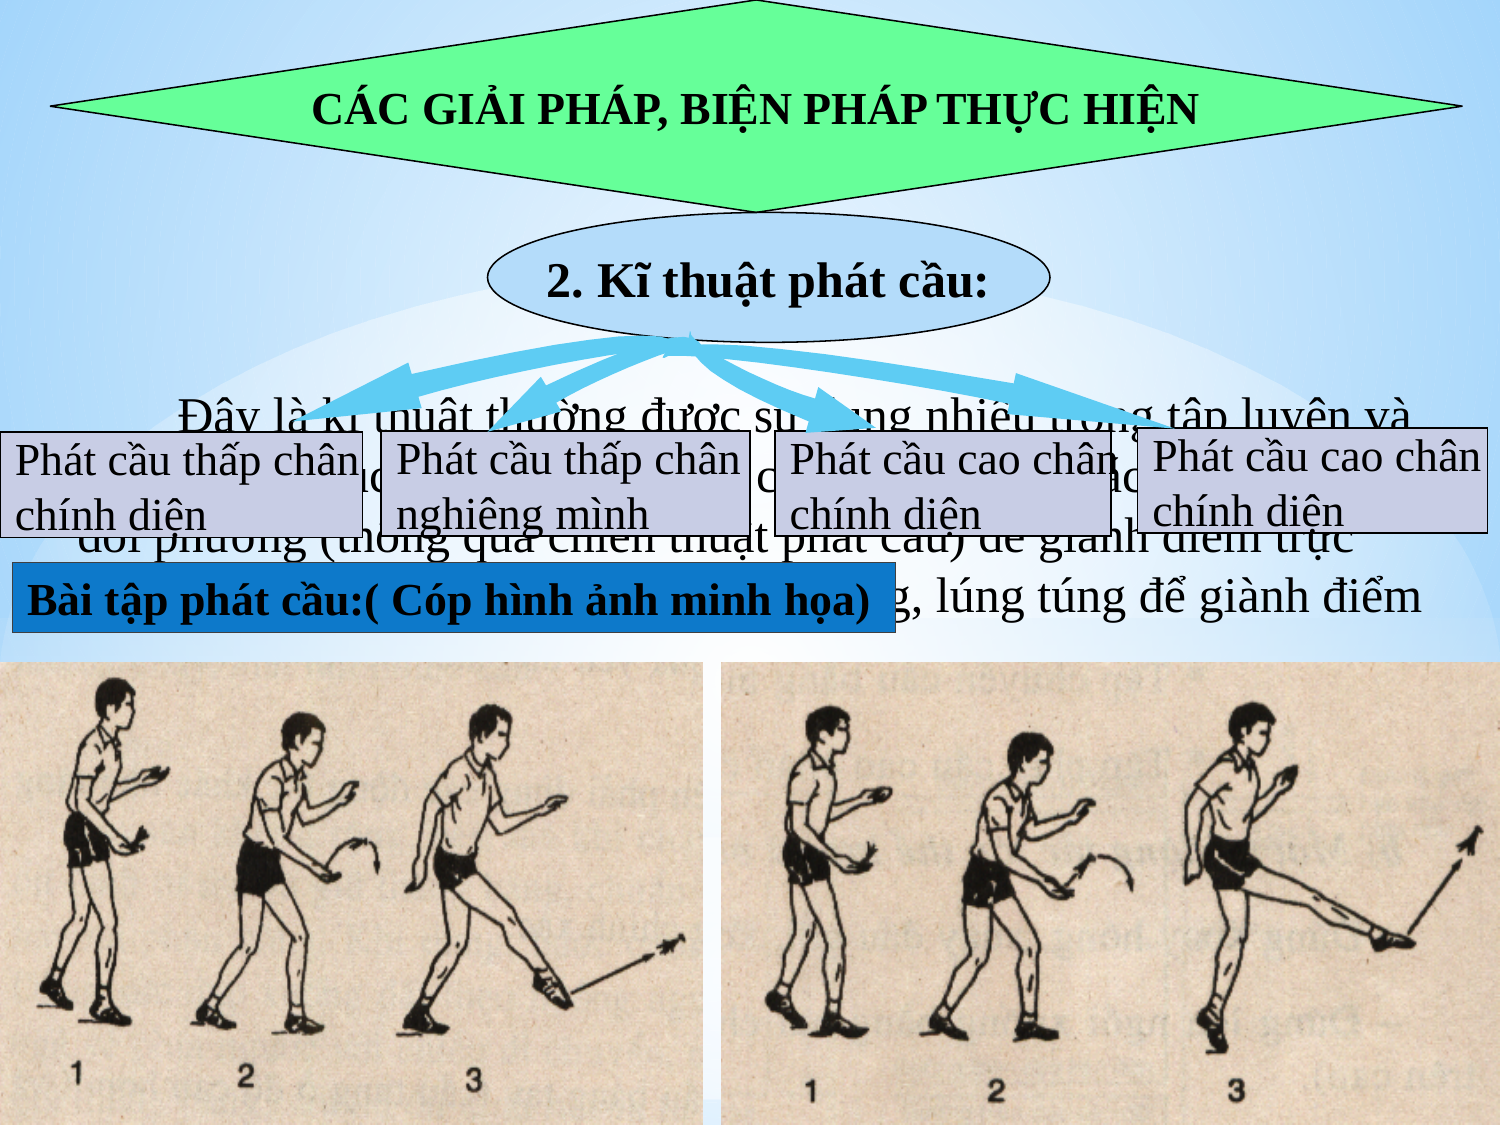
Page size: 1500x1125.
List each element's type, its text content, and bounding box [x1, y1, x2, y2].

text_box Phát cầu cao chân chính diện [774, 430, 1112, 537]
text_box [487, 336, 689, 432]
text_box 2. Kĩ thuật phát cầu: [487, 212, 1051, 343]
picture [721, 662, 1500, 1125]
text_box [292, 335, 666, 422]
text_box CÁC GIẢI PHÁP, BIỆN PHÁP THỰC HIỆN [49, 0, 1463, 212]
text_box Đây là kĩ thuật thường được sử dụng nhiều trong tập luyện và thi đấu với mục đích đưa cầu vào cuộc, vừa khai thác điểm yếu của đối phương (thông qua chiến thuật phát cầu) để giành điểm trực tiếp hoặc đưa đối phương vào thế bị động, lúng túng để giành điểm [62, 374, 1450, 630]
text_box [662, 344, 1176, 429]
text_box Phát cầu thấp chân chính diện [0, 432, 363, 538]
picture [0, 662, 703, 1125]
text_box Phát cầu cao chân chính diện [1137, 427, 1488, 534]
text_box Phát cầu thấp chân nghiêng mình [381, 430, 750, 537]
text_box [696, 357, 876, 433]
text_box [688, 331, 701, 344]
text_box Bài tập phát cầu:( Cóp hình ảnh minh họa) [12, 562, 896, 633]
